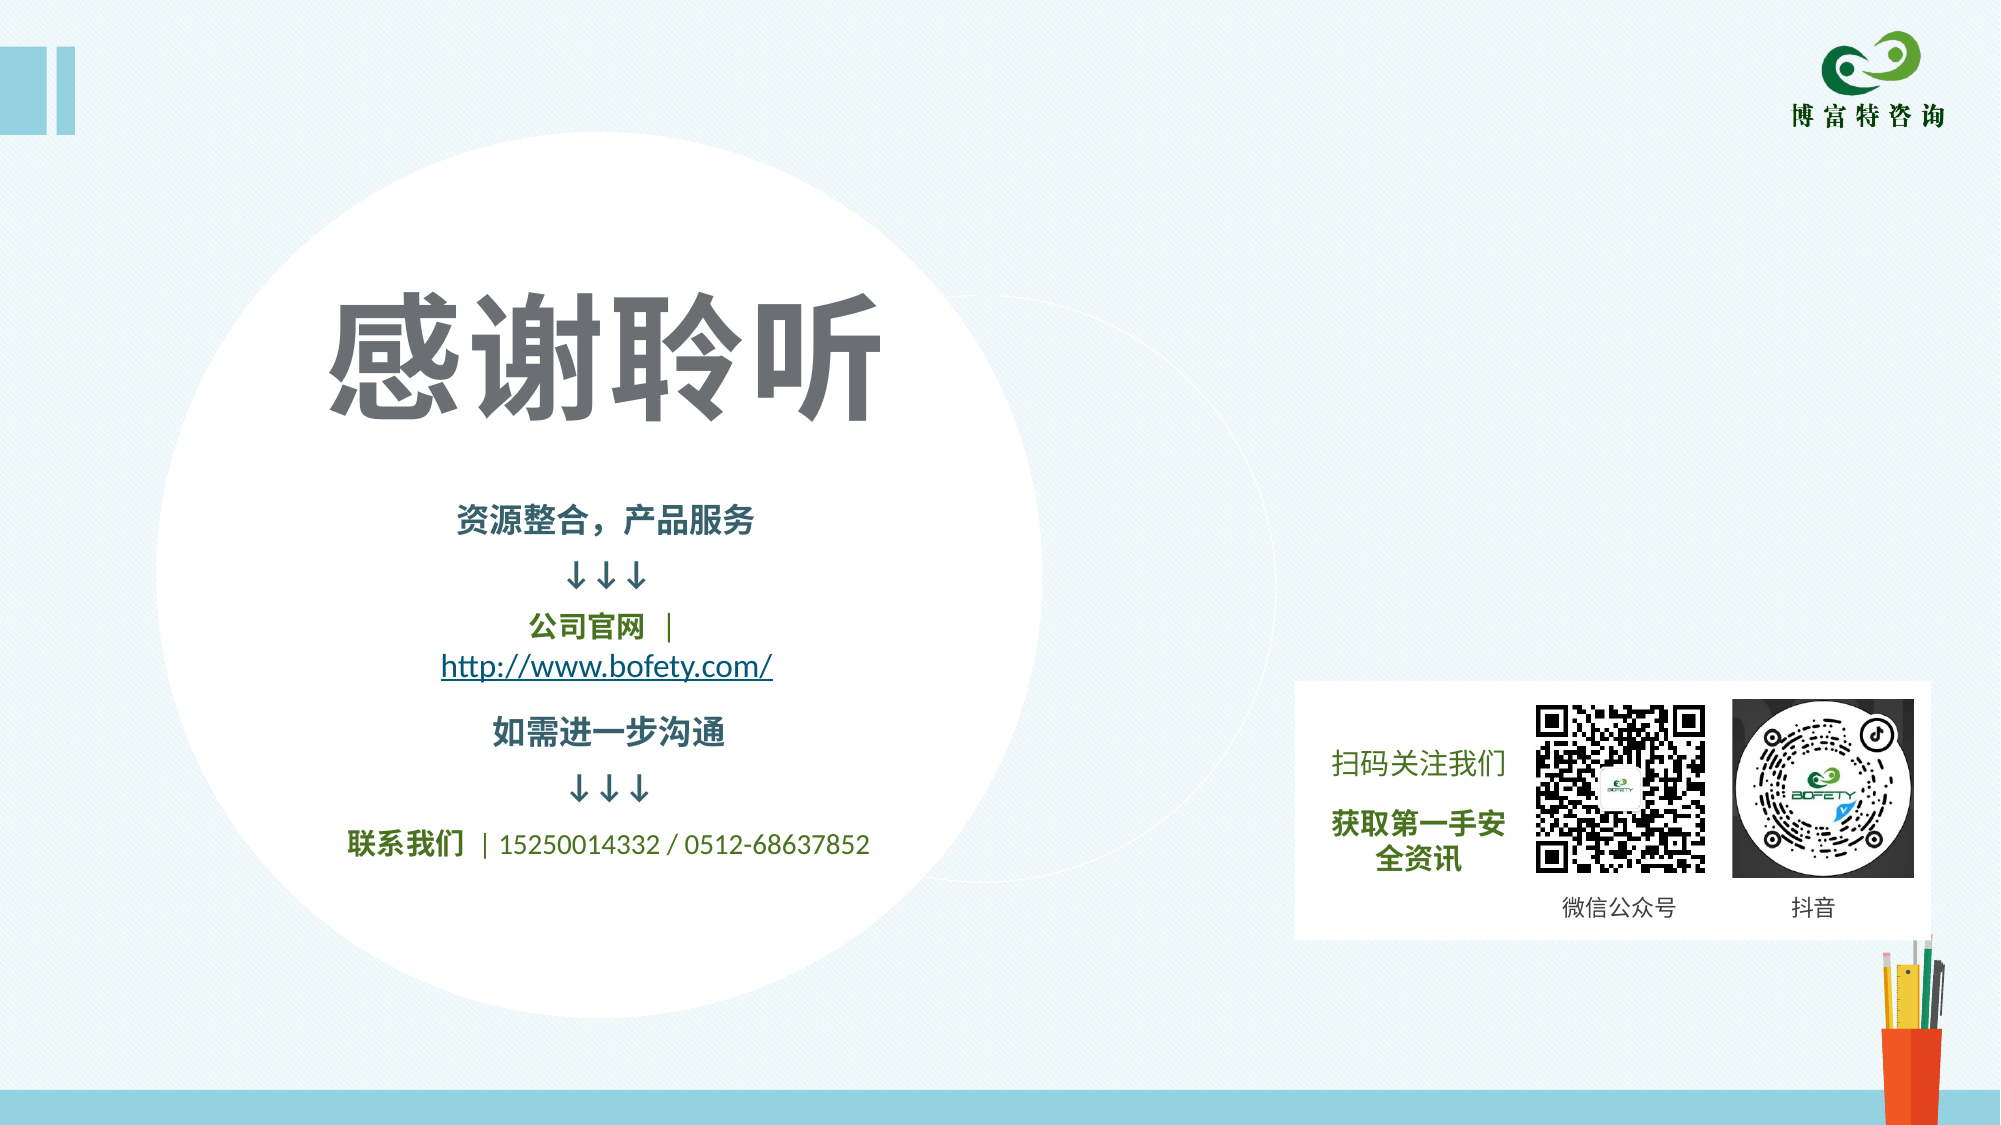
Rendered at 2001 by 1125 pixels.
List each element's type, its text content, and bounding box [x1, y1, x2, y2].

picture [0, 0, 2000, 1089]
title 感谢聆听 [173, 243, 1040, 438]
text_box 微信公众号 [1543, 886, 1697, 929]
text_box 扫码关注我们 获取第一手安全资讯 [1316, 737, 1522, 881]
text_box 抖音 [1737, 885, 1891, 928]
picture [1921, 941, 1925, 1009]
picture [1522, 691, 1718, 886]
text_box 资源整合，产品服务 ↓↓↓ 公司官网 | http://www.bofety.com/ [348, 491, 865, 664]
text_box 如需进一步沟通 ↓↓↓ 联系我们 | 15250014332 / 0512-68637852 [279, 704, 939, 868]
text_box [1294, 680, 1932, 941]
picture [1732, 699, 1914, 878]
